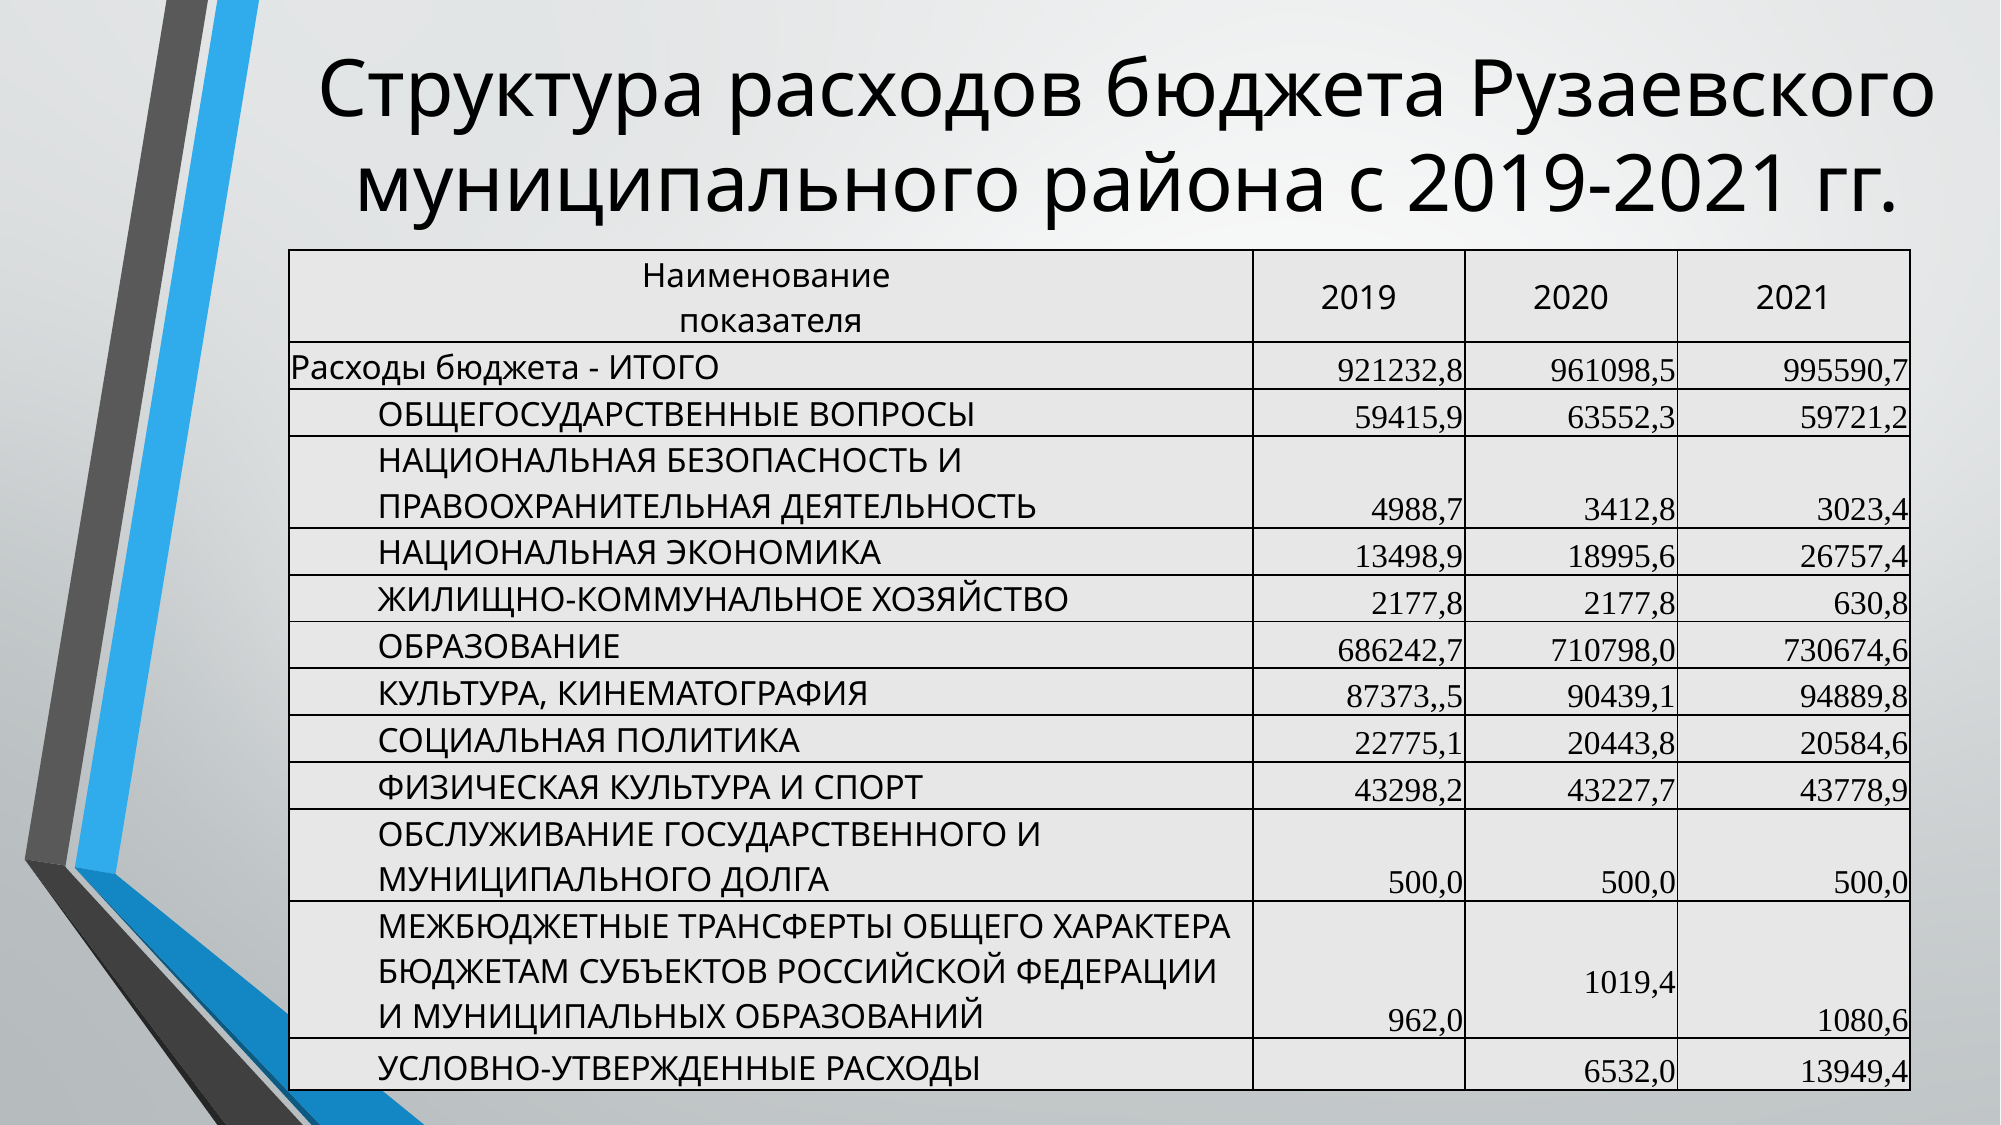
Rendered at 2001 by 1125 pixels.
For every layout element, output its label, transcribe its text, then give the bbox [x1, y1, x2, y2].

table_cell 87373,,5 [1254, 669, 1464, 714]
table_cell 1019,4 [1466, 902, 1677, 1037]
table_cell 500,0 [1466, 810, 1677, 900]
table_cell 13949,4 [1678, 1039, 1909, 1089]
title Структура расходов бюджета Рузаевского муниципального района с 2019-2021 гг. [273, 28, 1982, 237]
table_cell 921232,8 [1254, 343, 1464, 388]
table_header 2021 [1678, 251, 1909, 341]
table_cell 43298,2 [1254, 763, 1464, 808]
table_cell СОЦИАЛЬНАЯ ПОЛИТИКА [290, 716, 1252, 761]
table_header Наименование показателя [290, 251, 1252, 341]
table_cell 6532,0 [1466, 1039, 1677, 1089]
table_cell ФИЗИЧЕСКАЯ КУЛЬТУРА И СПОРТ [290, 763, 1252, 808]
table_cell 63552,3 [1466, 390, 1677, 435]
table_cell Расходы бюджета - ИТОГО [290, 343, 1252, 388]
table_cell 3023,4 [1678, 437, 1909, 527]
table_cell 962,0 [1254, 902, 1464, 1037]
table_cell 686242,7 [1254, 622, 1464, 667]
table_cell НАЦИОНАЛЬНАЯ ЭКОНОМИКА [290, 529, 1252, 574]
table_cell 94889,8 [1678, 669, 1909, 714]
table_cell 59415,9 [1254, 390, 1464, 435]
table_cell 43778,9 [1678, 763, 1909, 808]
table_cell 20443,8 [1466, 716, 1677, 761]
table_header 2020 [1466, 251, 1677, 341]
table_cell 1080,6 [1678, 902, 1909, 1037]
table_cell 4988,7 [1254, 437, 1464, 527]
table_cell 20584,6 [1678, 716, 1909, 761]
table_cell ОБРАЗОВАНИЕ [290, 622, 1252, 667]
table_cell 2177,8 [1254, 576, 1464, 621]
table_cell 630,8 [1678, 576, 1909, 621]
table_cell 710798,0 [1466, 622, 1677, 667]
table_cell 13498,9 [1254, 529, 1464, 574]
table_cell НАЦИОНАЛЬНАЯ БЕЗОПАСНОСТЬ И ПРАВООХРАНИТЕЛЬНАЯ ДЕЯТЕЛЬНОСТЬ [290, 437, 1252, 527]
table_cell 90439,1 [1466, 669, 1677, 714]
table_cell 43227,7 [1466, 763, 1677, 808]
table_cell ЖИЛИЩНО-КОММУНАЛЬНОЕ ХОЗЯЙСТВО [290, 576, 1252, 621]
table_cell 961098,5 [1466, 343, 1677, 388]
table_cell 500,0 [1678, 810, 1909, 900]
table_cell 500,0 [1254, 810, 1464, 900]
table_cell 2177,8 [1466, 576, 1677, 621]
table_cell ОБЩЕГОСУДАРСТВЕННЫЕ ВОПРОСЫ [290, 390, 1252, 435]
table_cell МЕЖБЮДЖЕТНЫЕ ТРАНСФЕРТЫ ОБЩЕГО ХАРАКТЕРА БЮДЖЕТАМ СУБЪЕКТОВ РОССИЙСКОЙ ФЕДЕРАЦИИ И МУНИЦИПАЛЬНЫХ ОБРАЗОВАНИЙ [290, 902, 1252, 1037]
table_cell 3412,8 [1466, 437, 1677, 527]
table_cell УСЛОВНО-УТВЕРЖДЕННЫЕ РАСХОДЫ [290, 1039, 1252, 1089]
table_cell 59721,2 [1678, 390, 1909, 435]
table_cell КУЛЬТУРА, КИНЕМАТОГРАФИЯ [290, 669, 1252, 714]
table_cell 26757,4 [1678, 529, 1909, 574]
table_header 2019 [1254, 251, 1464, 341]
table_cell 995590,7 [1678, 343, 1909, 388]
table_cell [1254, 1039, 1464, 1089]
table_cell 730674,6 [1678, 622, 1909, 667]
table_cell 22775,1 [1254, 716, 1464, 761]
table_cell ОБСЛУЖИВАНИЕ ГОСУДАРСТВЕННОГО И МУНИЦИПАЛЬНОГО ДОЛГА [290, 810, 1252, 900]
table_cell 18995,6 [1466, 529, 1677, 574]
